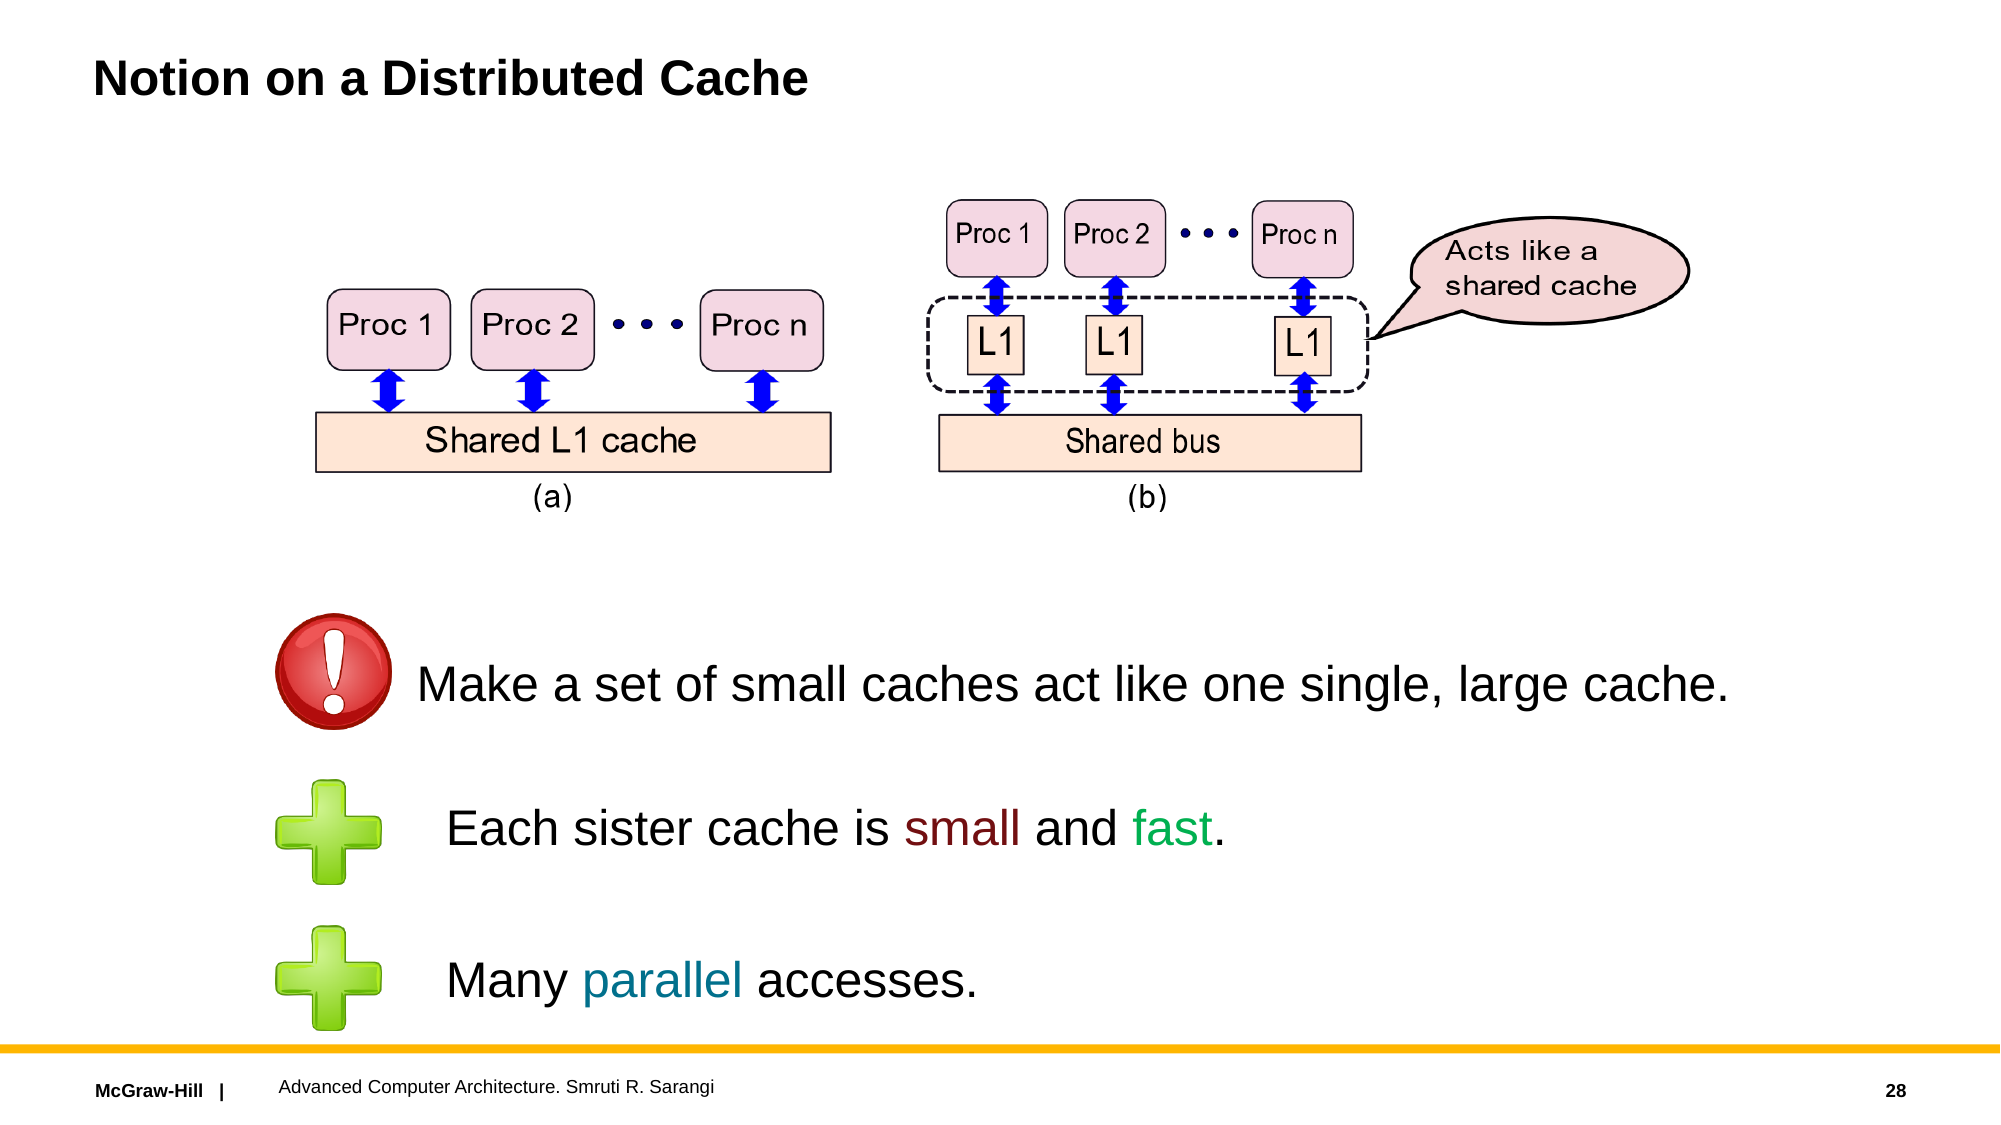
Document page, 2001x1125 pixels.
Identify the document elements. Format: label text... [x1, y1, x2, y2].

picture [275, 925, 382, 1031]
picture [275, 613, 392, 730]
text_box Each sister cache is small and fast. [431, 787, 1332, 863]
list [313, 199, 1692, 512]
text_box Many parallel accesses. [431, 939, 1332, 1015]
title Notion on a Distributed Cache [78, 45, 1578, 180]
footer Advanced Computer Architecture. Smruti R. Sarangi [263, 1067, 1464, 1105]
slide_number 28 [1711, 1071, 1922, 1109]
text_box Make a set of small caches act like one single, large cache. [401, 644, 1761, 719]
picture [275, 779, 382, 885]
